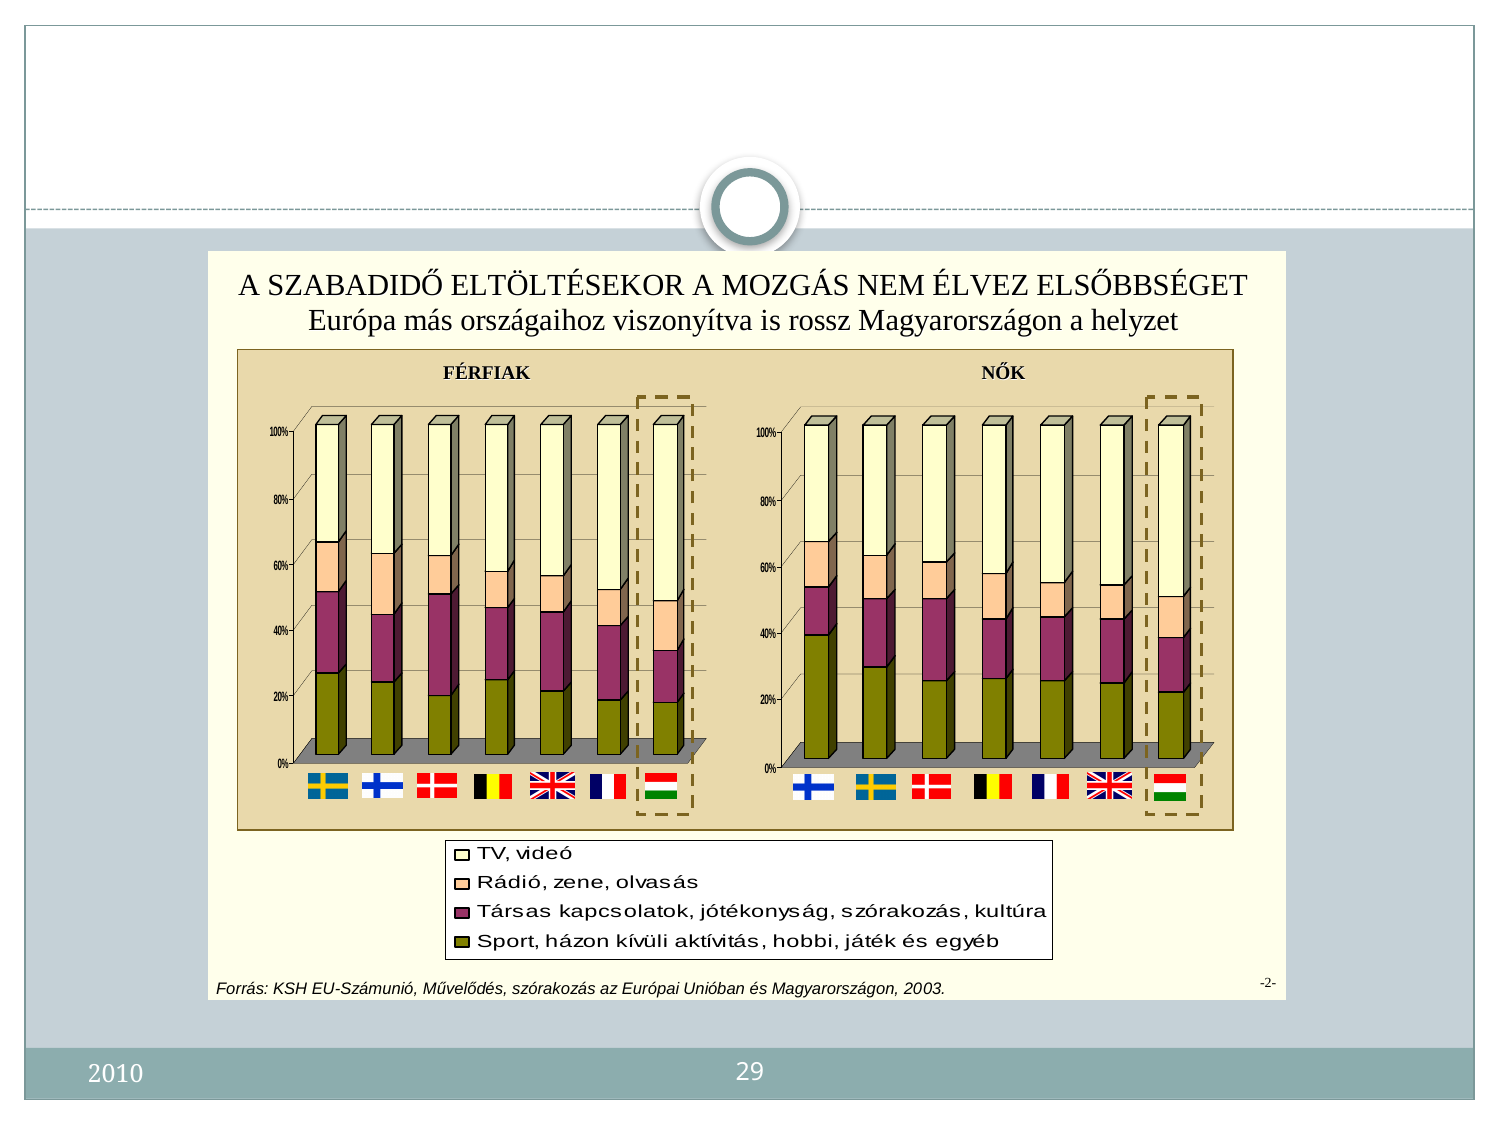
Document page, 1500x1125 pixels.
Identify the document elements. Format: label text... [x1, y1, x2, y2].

text_box 29 [706, 1042, 794, 1103]
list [49, 250, 1445, 1001]
text_box 2010 [72, 1042, 548, 1103]
